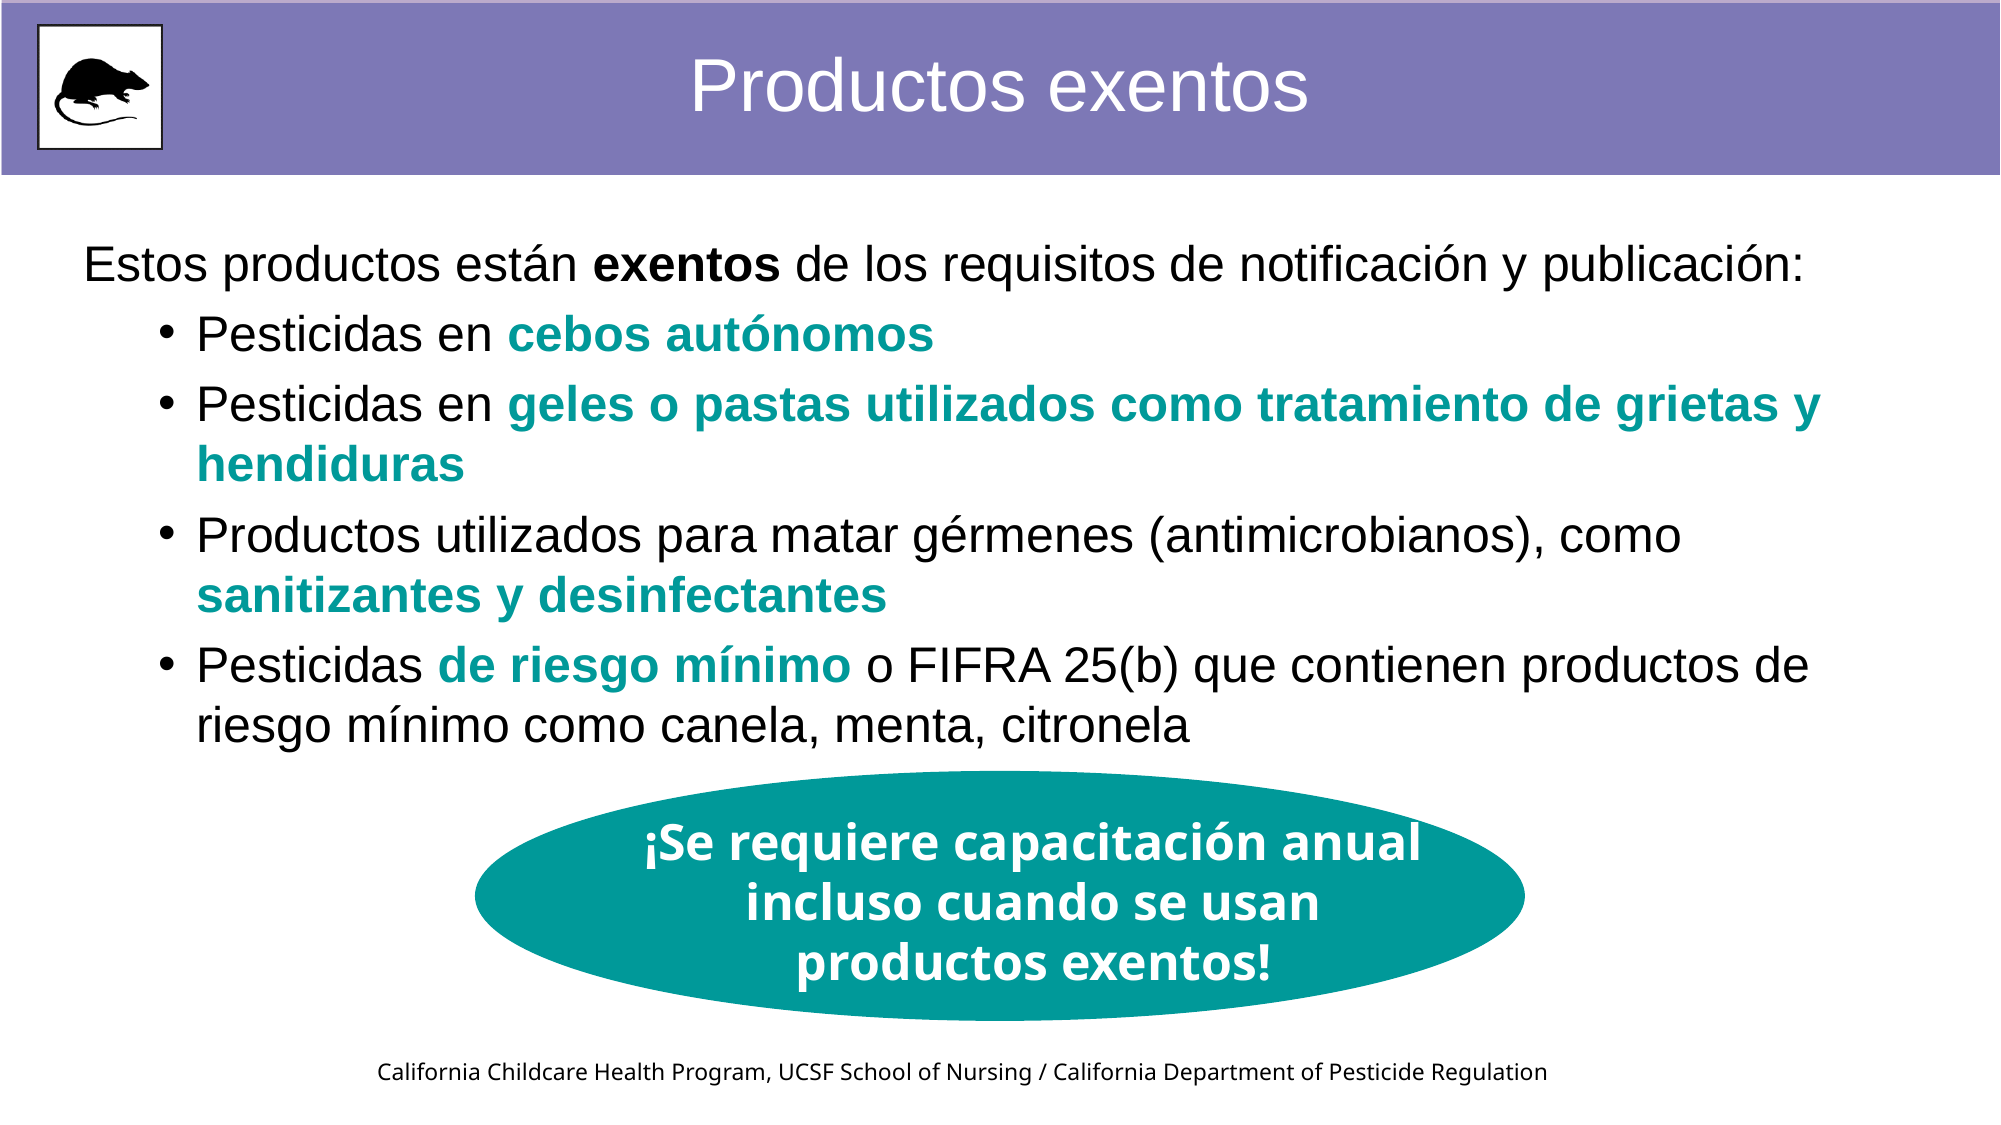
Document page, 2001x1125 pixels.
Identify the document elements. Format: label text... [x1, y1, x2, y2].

title Productos exentos [0, 0, 2000, 175]
list Estos productos están exentos de los requisitos de notificación y publicación: Pesticidas en cebos autónomos Pesticidas en geles o pastas utilizados como tratamiento de grietas y hendiduras Productos utilizados para matar gérmenes (antimicrobianos), como sanitizantes y desinfectantes Pesticidas de riesgo mínimo o FIFRA 25(b) que contienen productos de riesgo mínimo como canela, menta, citronela [68, 223, 1932, 849]
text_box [474, 770, 1525, 1021]
